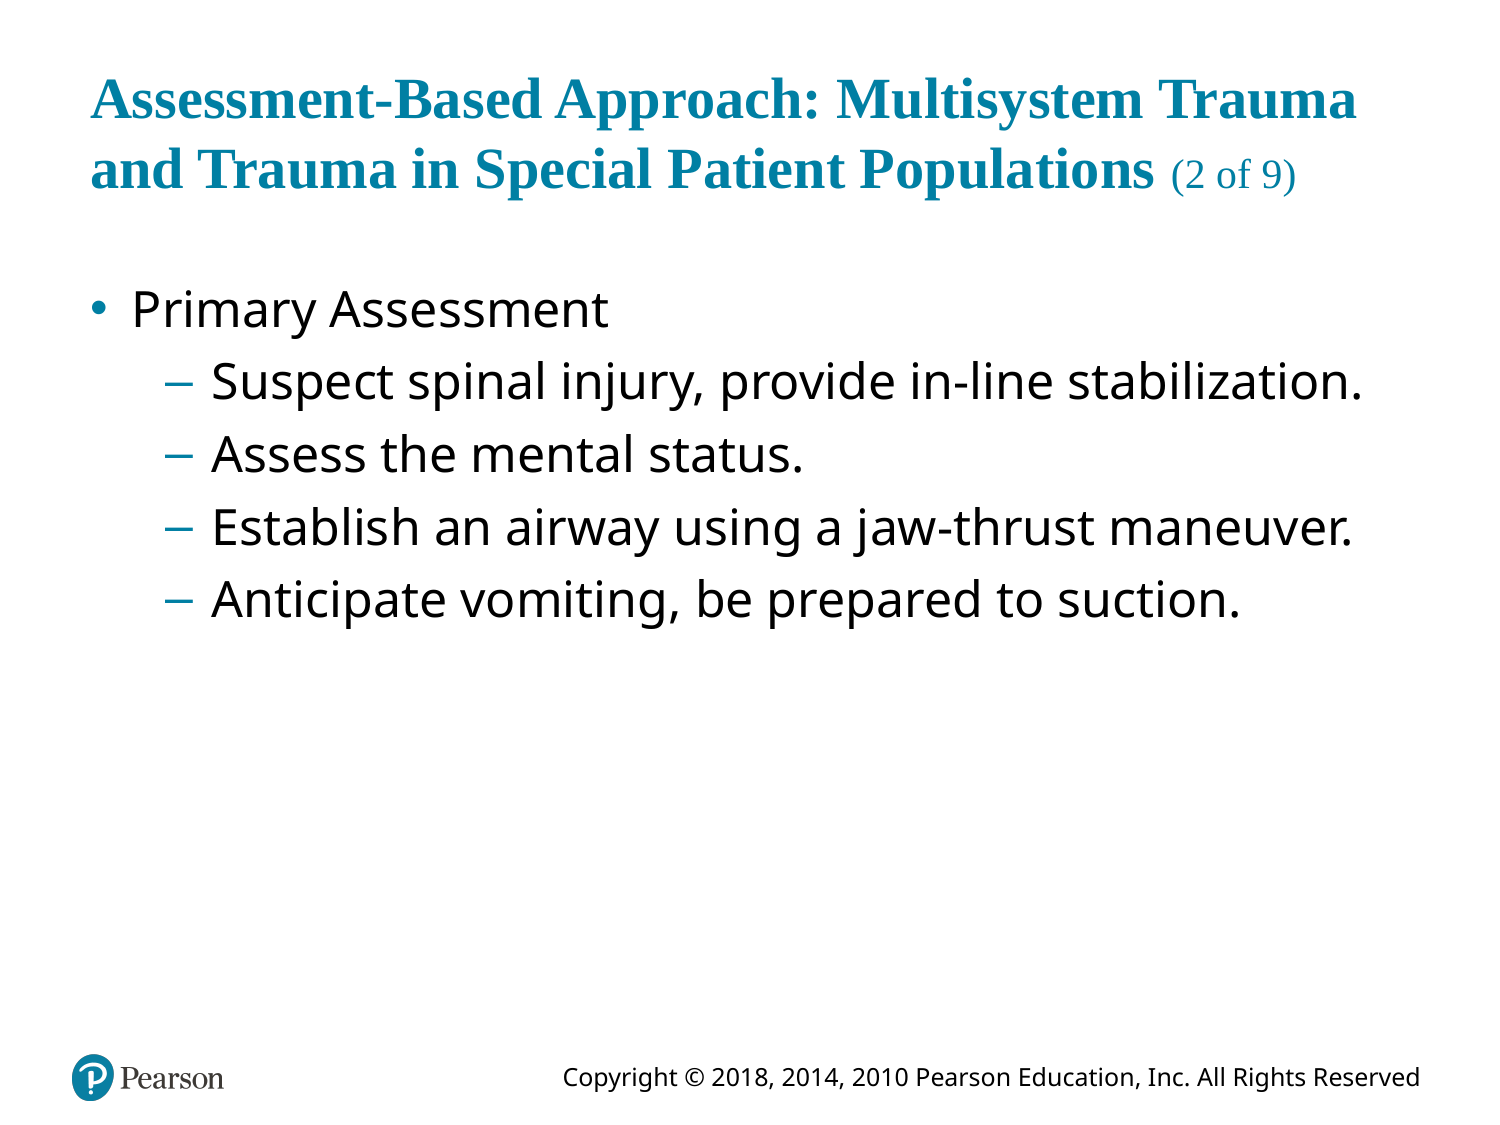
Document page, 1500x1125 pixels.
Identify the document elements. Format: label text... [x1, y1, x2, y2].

title Assessment-Based Approach: Multisystem Trauma and Trauma in Special Patient Populations (2 of 9) [75, 35, 1425, 216]
picture [72, 1054, 88, 1070]
list Primary Assessment Suspect spinal injury, provide in-line stabilization. Assess the mental status. Establish an airway using a jaw-thrust maneuver. Anticipate vomiting, be prepared to suction. [75, 262, 1425, 647]
picture [72, 1087, 83, 1101]
picture [98, 1054, 224, 1101]
picture [80, 1063, 106, 1088]
